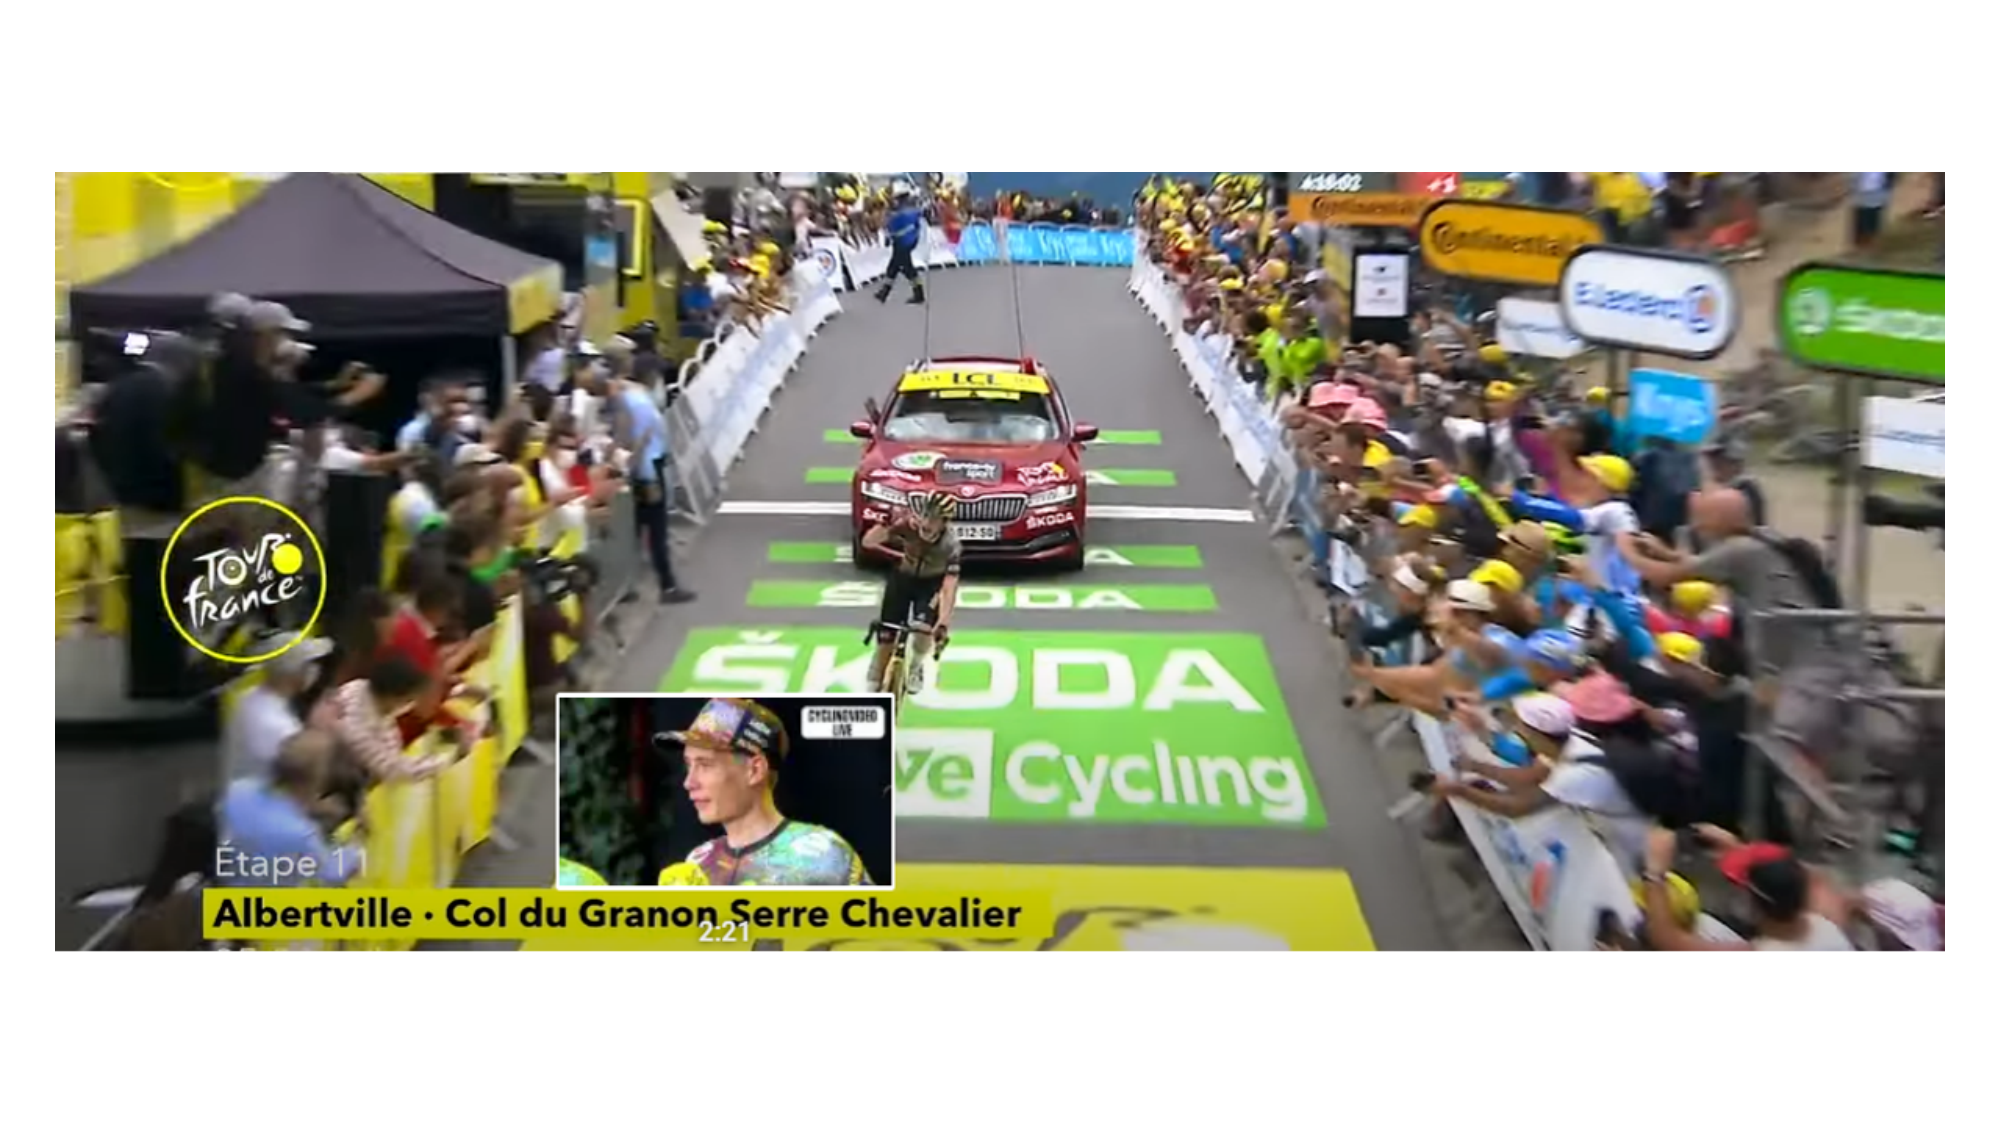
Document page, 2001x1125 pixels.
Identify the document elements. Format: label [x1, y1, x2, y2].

picture [55, 172, 1945, 953]
